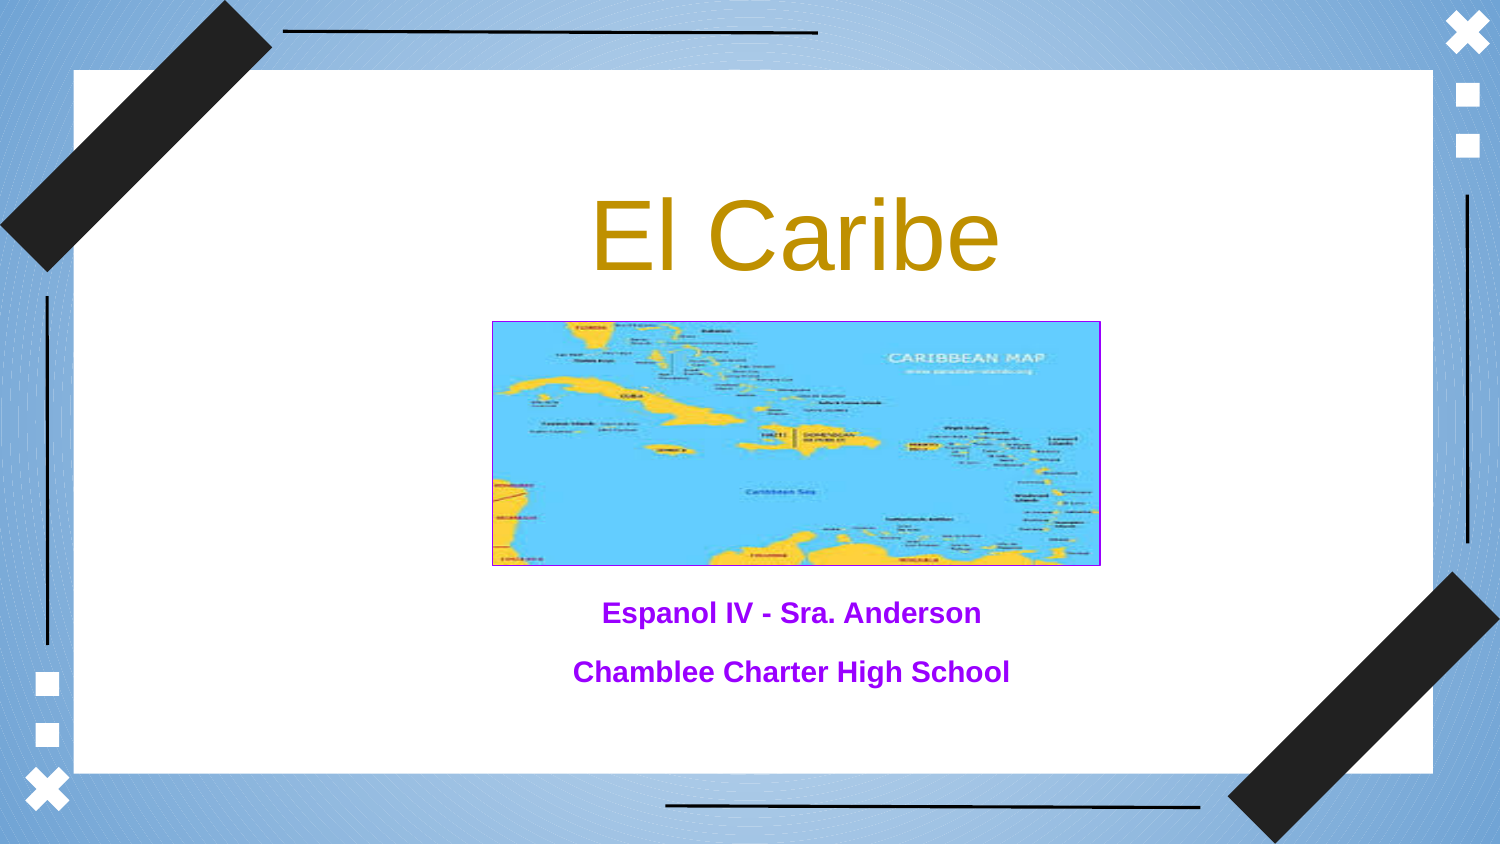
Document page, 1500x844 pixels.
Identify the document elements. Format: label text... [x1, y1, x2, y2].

subtitle Espanol IV - Sra. Anderson Chamblee Charter High School [493, 581, 1100, 760]
picture [493, 322, 1100, 566]
title El Caribe [234, 154, 1358, 306]
